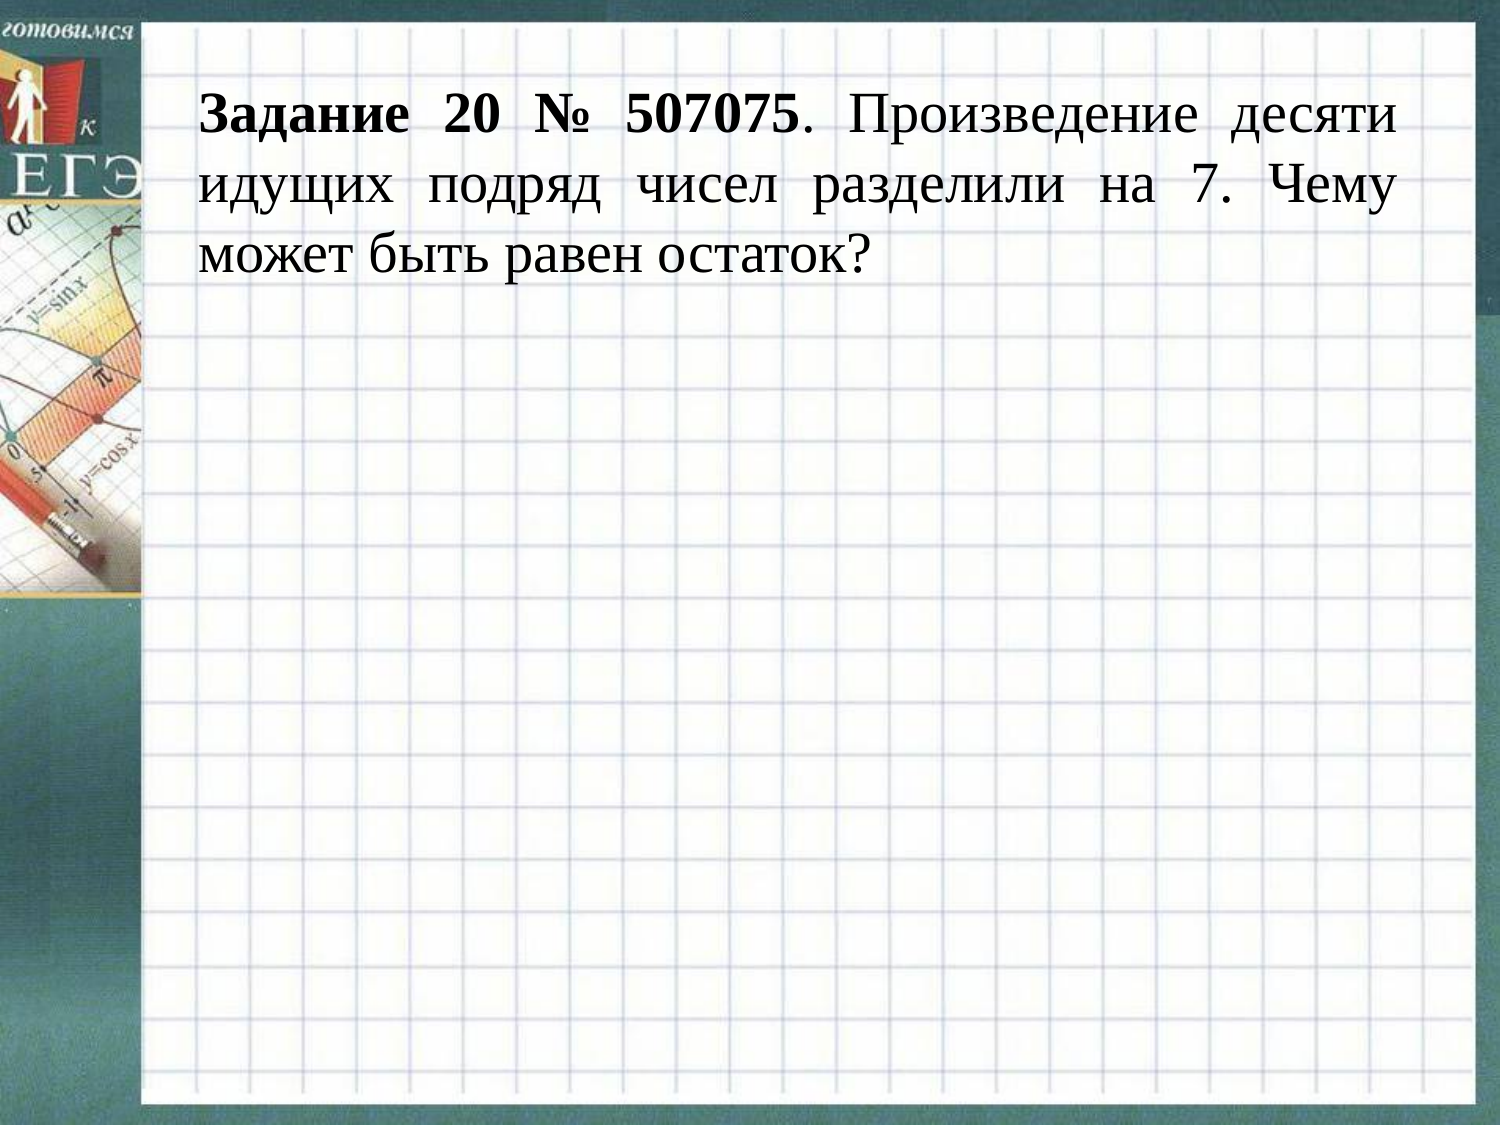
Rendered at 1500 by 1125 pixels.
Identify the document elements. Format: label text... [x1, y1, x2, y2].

text_box За­да­ние 20 № 507075. Про­из­ве­де­ние де­ся­ти иду­щих под­ряд чисел раз­де­ли­ли на 7. Чему может быть равен оста­ток? [184, 66, 1413, 292]
picture [0, 0, 1500, 1125]
